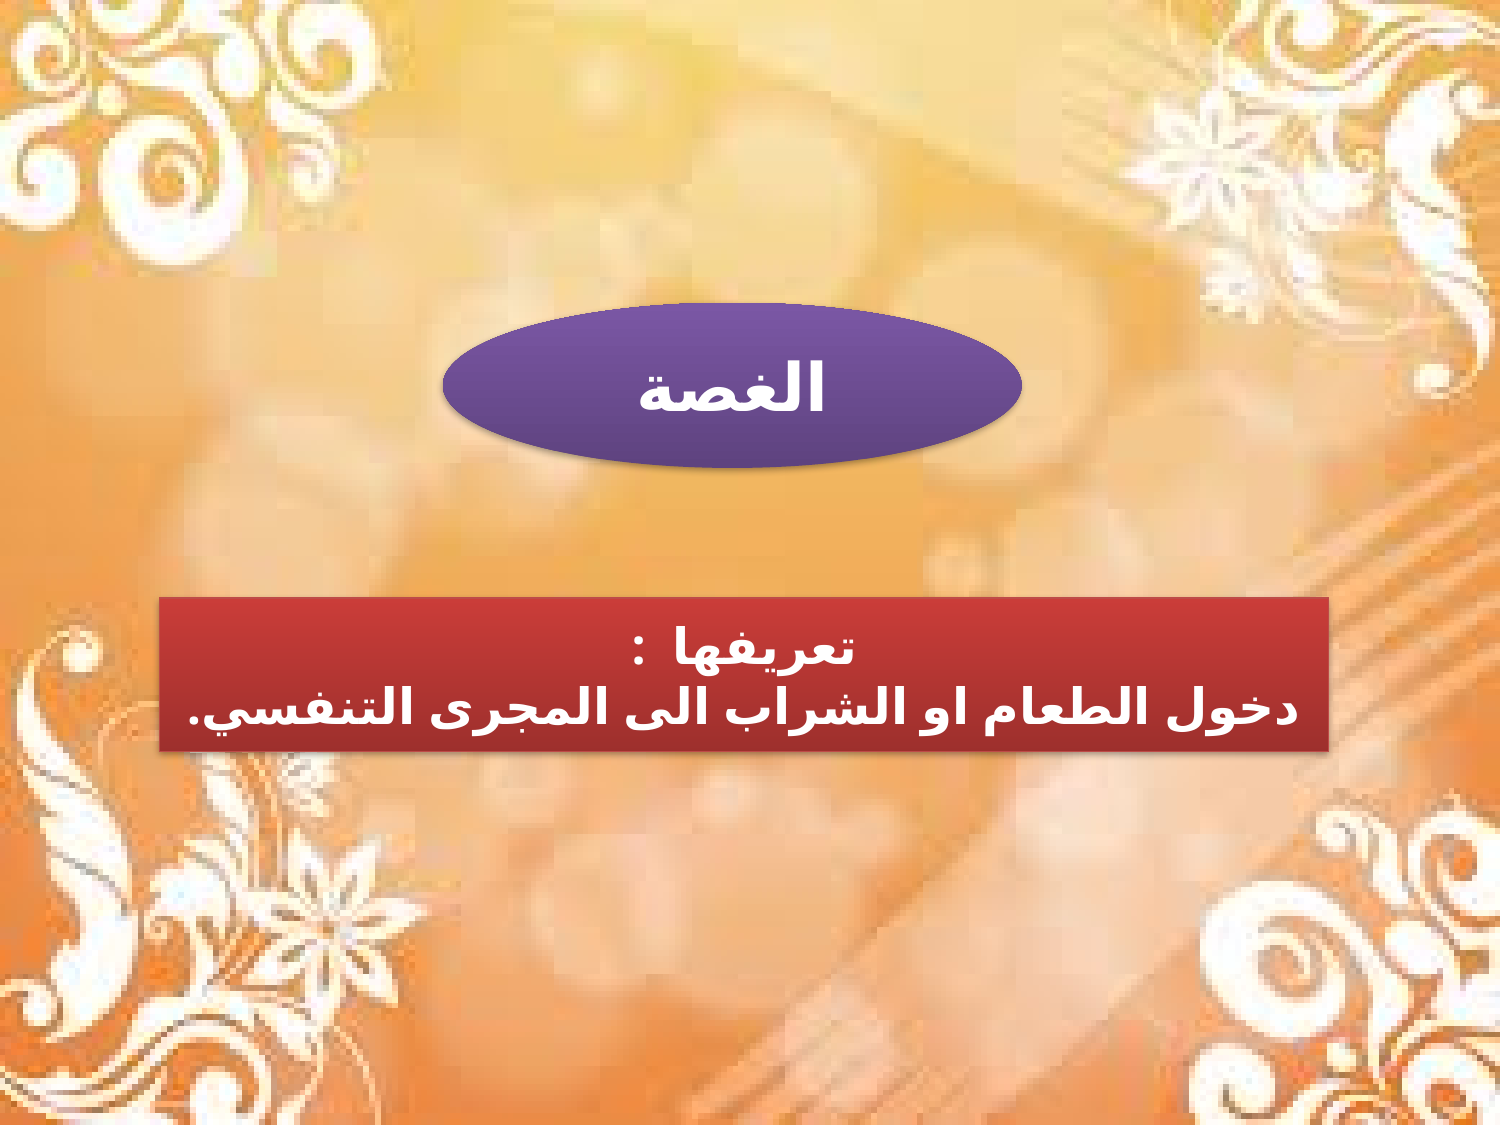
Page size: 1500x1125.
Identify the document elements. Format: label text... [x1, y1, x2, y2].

picture [0, 0, 1500, 1125]
text_box الغصة [442, 302, 1022, 468]
text_box تعريفها : دخول الطعام او الشراب الى المجرى التنفسي. [159, 597, 1329, 752]
